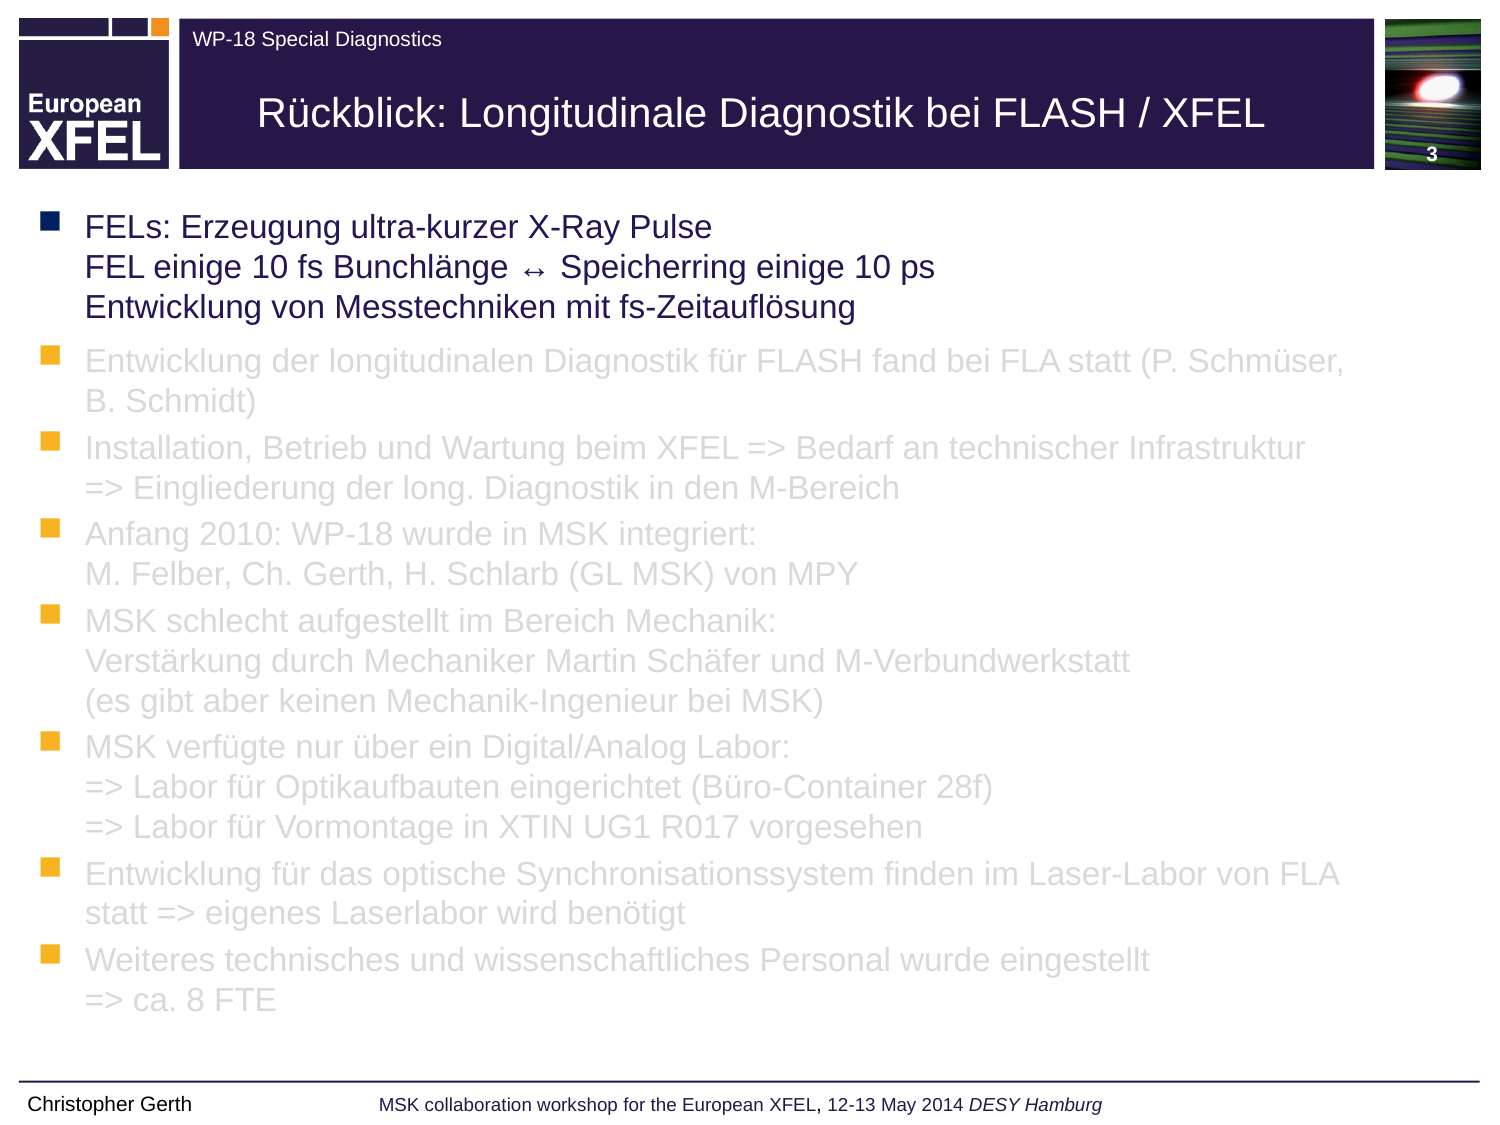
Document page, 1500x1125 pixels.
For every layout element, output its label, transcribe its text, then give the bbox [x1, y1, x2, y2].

slide_number 3 [1384, 18, 1480, 169]
text_box Rückblick: Longitudinale Diagnostik bei FLASH / XFEL [179, 78, 1344, 197]
text_box Entwicklung der longitudinalen Diagnostik für FLASH fand bei FLA statt (P. Schmüser, B. Schmidt) Installation, Betrieb und Wartung beim XFEL => Bedarf an technischer Infrastruktur => Eingliederung der long. Diagnostik in den M-Bereich Anfang 2010: WP-18 wurde in MSK integriert: M. Felber, Ch. Gerth, H. Schlarb (GL MSK) von MPY MSK schlecht aufgestellt im Bereich Mechanik: Verstärkung durch Mechaniker Martin Schäfer und M-Verbundwerkstatt (es gibt aber keinen Mechanik-Ingenieur bei MSK) MSK verfügte nur über ein Digital/Analog Labor: => Labor für Optikaufbauten eingerichtet (Büro-Container 28f) => Labor für Vormontage in XTIN UG1 R017 vorgesehen Entwicklung für das optische Synchronisationssystem finden im Laser-Labor von FLA statt => eigenes Laserlabor wird benötigt Weiteres technisches und wissenschaftliches Personal wurde eingestellt => ca. 8 FTE [23, 333, 1369, 1026]
picture [19, 18, 169, 169]
picture [1385, 19, 1481, 170]
text_box FELs: Erzeugung ultra-kurzer X-Ray Pulse FEL einige 10 fs Bunchlänge ↔ Speicherring einige 10 ps Entwicklung von Messtechniken mit fs-Zeitauflösung [23, 197, 1372, 333]
